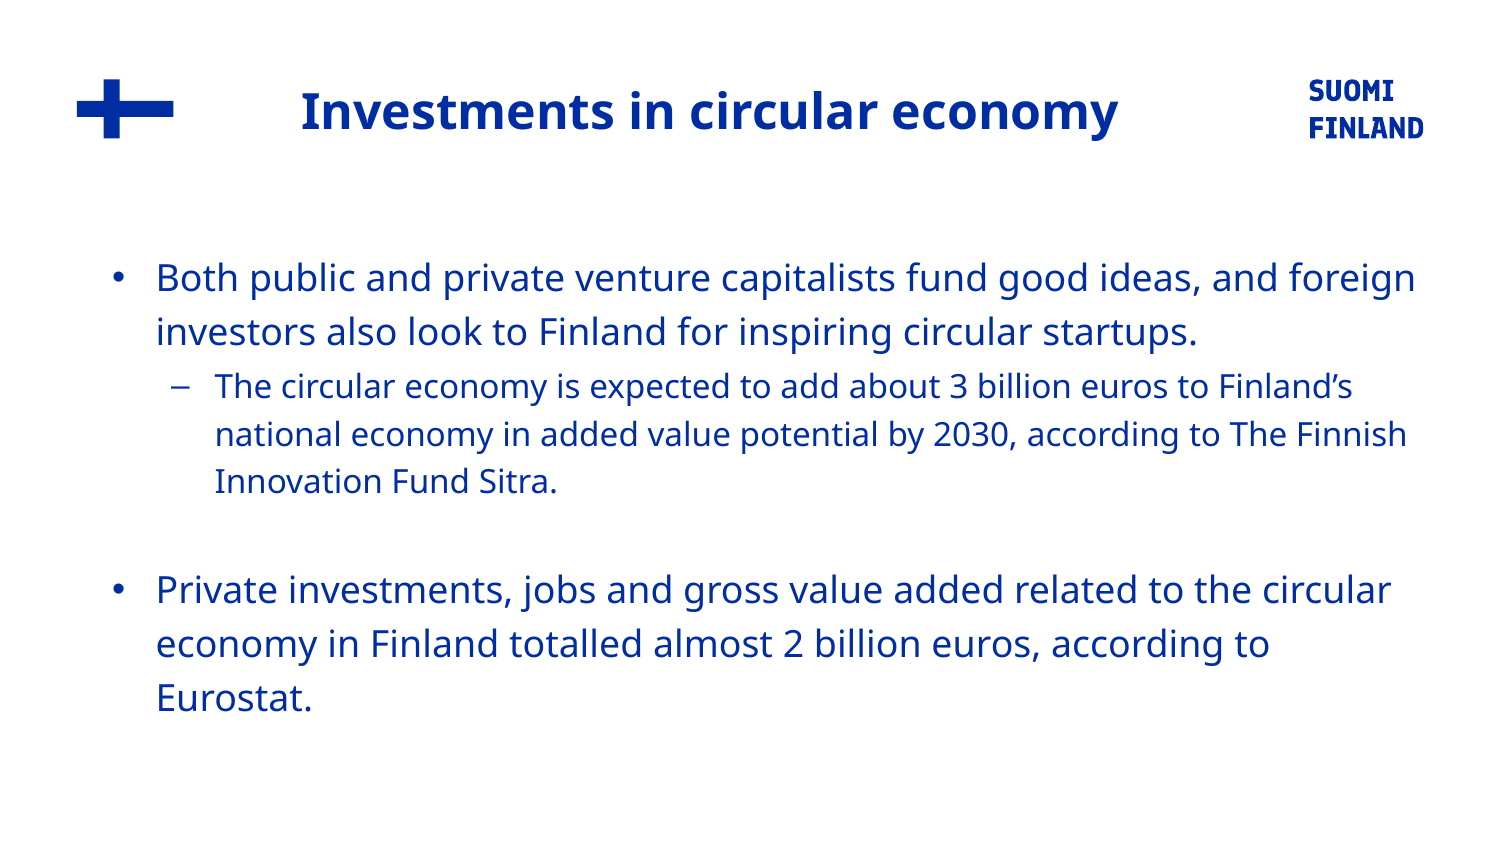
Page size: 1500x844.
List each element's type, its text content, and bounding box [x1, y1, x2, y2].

list Both public and private venture capitalists fund good ideas, and foreign investors also look to Finland for inspiring circular startups. The circular economy is expected to add about 3 billion euros to Finland’s national economy in added value potential by 2030, according to The Finnish Innovation Fund Sitra. Private investments, jobs and gross value added related to the circular economy in Finland totalled almost 2 billion euros, according to Eurostat. [112, 244, 1424, 718]
title Investments in circular economy [301, 79, 1199, 221]
